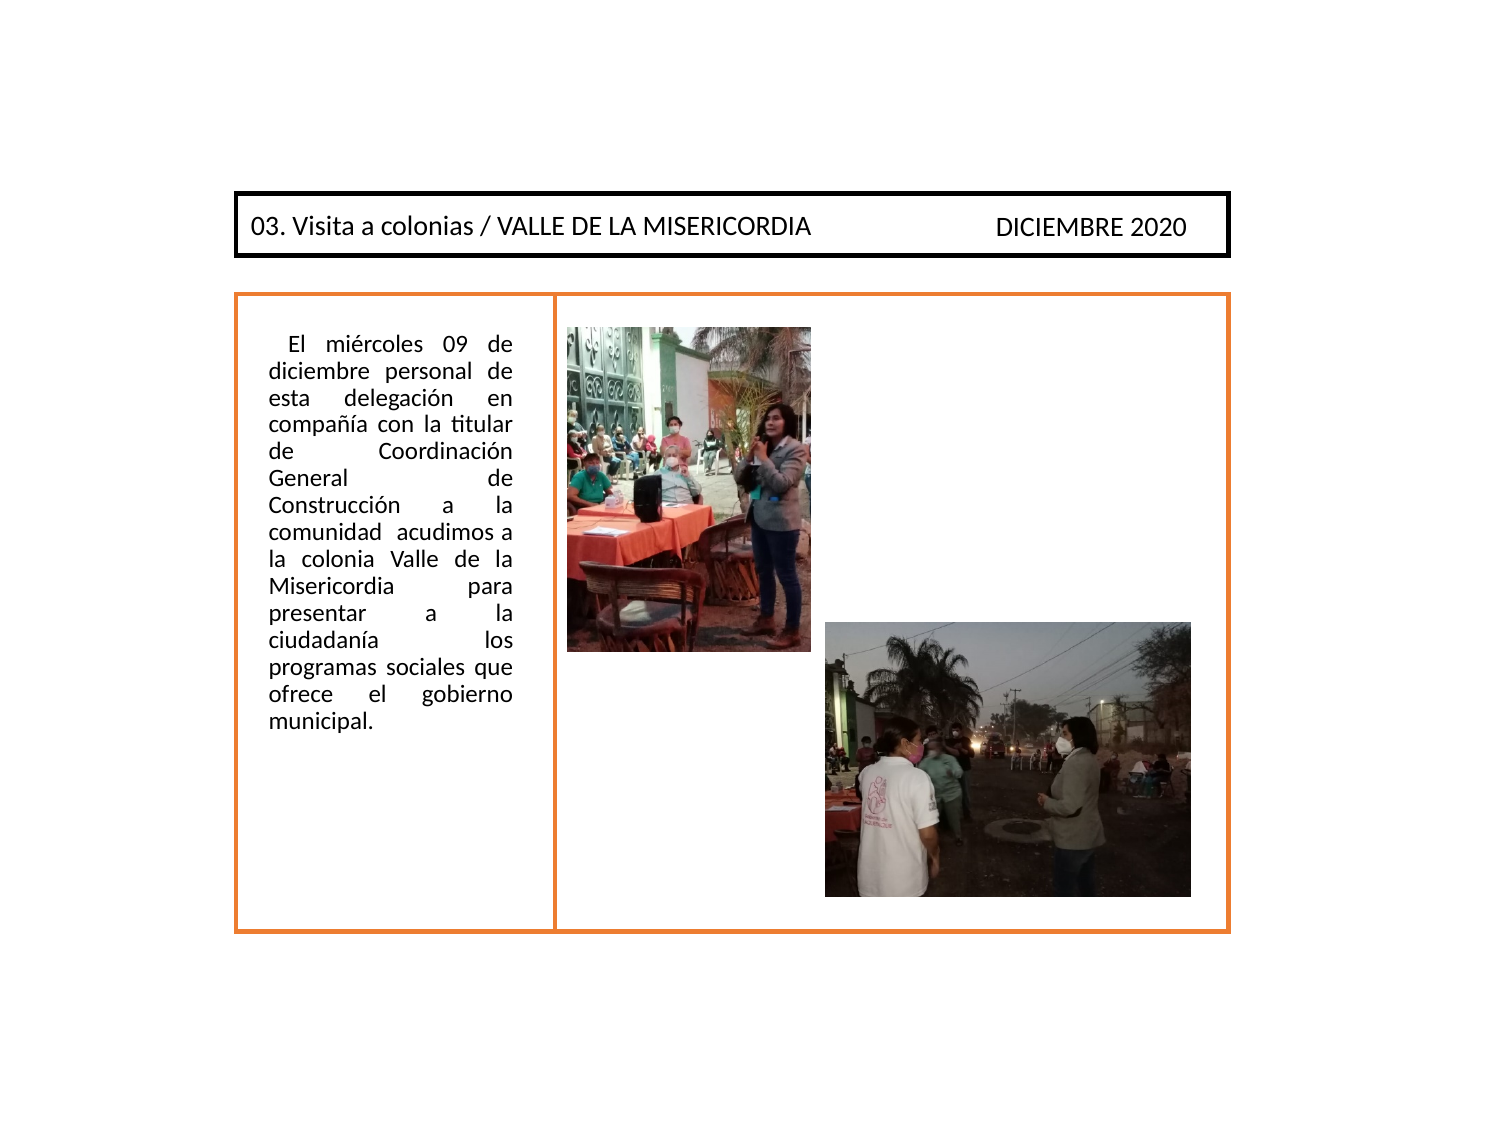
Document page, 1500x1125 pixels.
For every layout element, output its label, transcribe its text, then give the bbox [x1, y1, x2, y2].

text_box [235, 293, 1229, 933]
text_box DICIEMBRE 2020 [981, 200, 1229, 250]
picture [825, 622, 1191, 897]
text_box El miércoles 09 de diciembre personal de esta delegación en compañía con la titular de Coordinación General de Construcción a la comunidad acudimos a la colonia Valle de la Misericordia para presentar a la ciudadanía los programas sociales que ofrece el gobierno municipal. [253, 323, 529, 742]
text_box 03. Visita a colonias / VALLE DE LA MISERICORDIA [235, 192, 1229, 256]
picture [567, 327, 811, 652]
